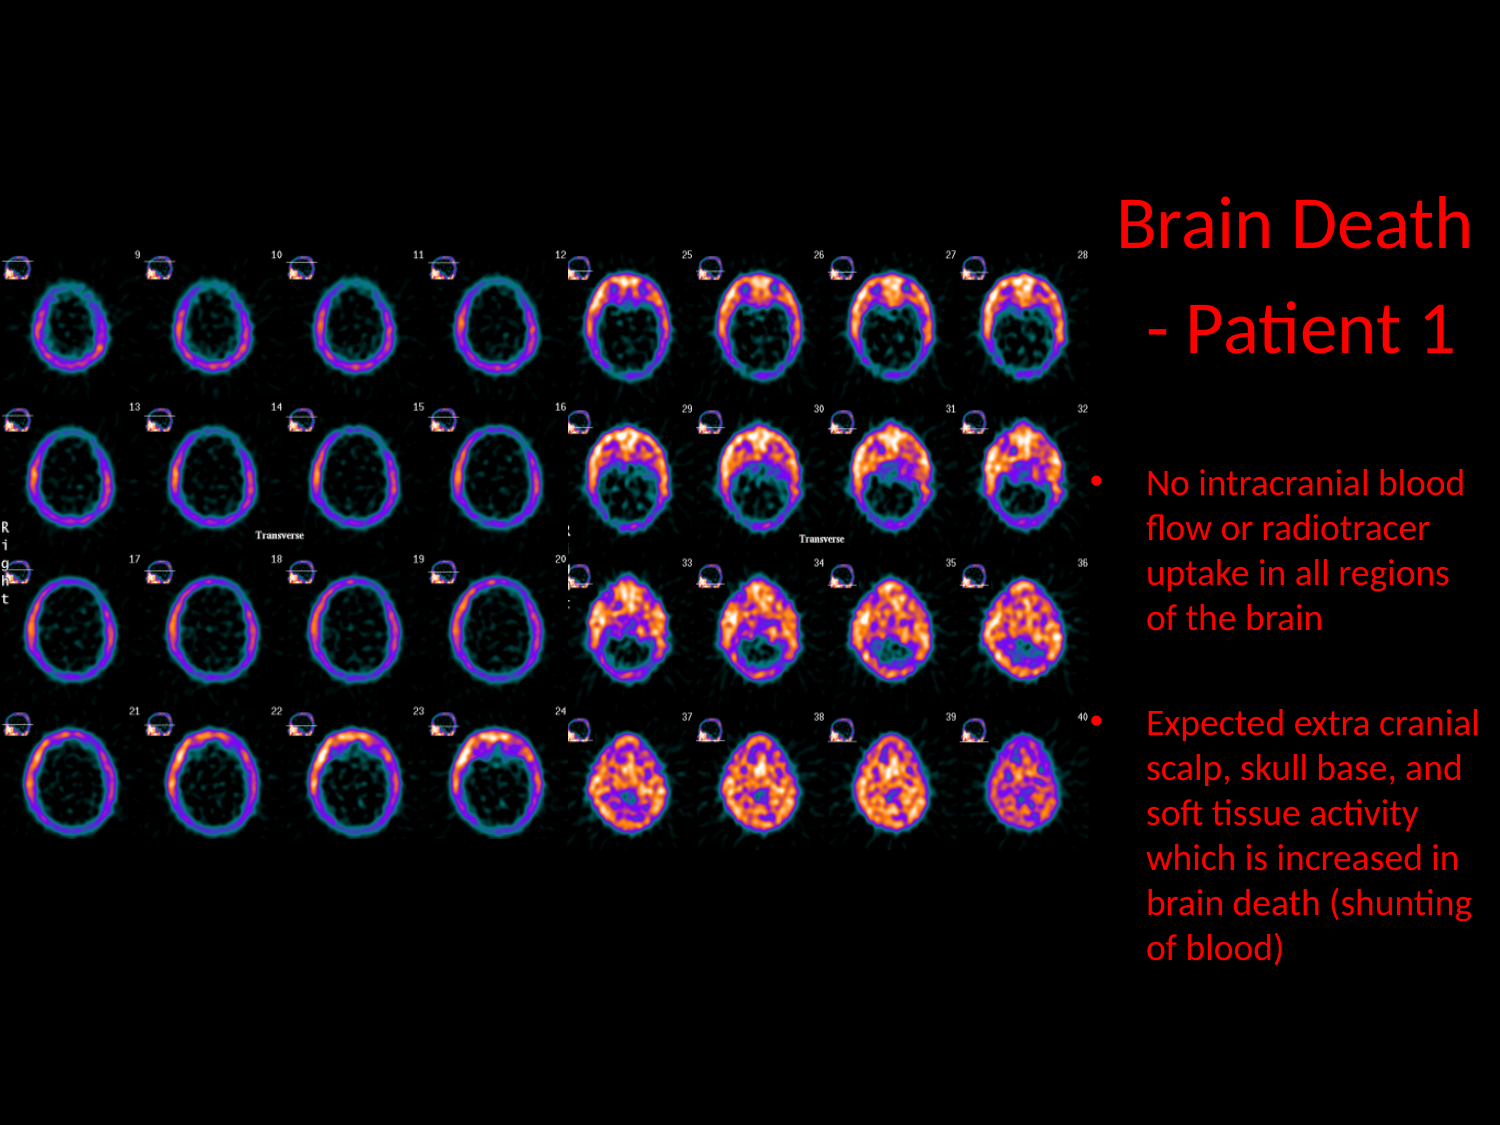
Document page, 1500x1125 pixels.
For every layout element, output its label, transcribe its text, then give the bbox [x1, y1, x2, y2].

picture [0, 249, 1089, 851]
list Brain Death - Patient 1 No intracranial blood flow or radiotracer uptake in all regions of the brain Expected extra cranial scalp, skull base, and soft tissue activity which is increased in brain death (shunting of blood) [1074, 0, 1500, 1125]
